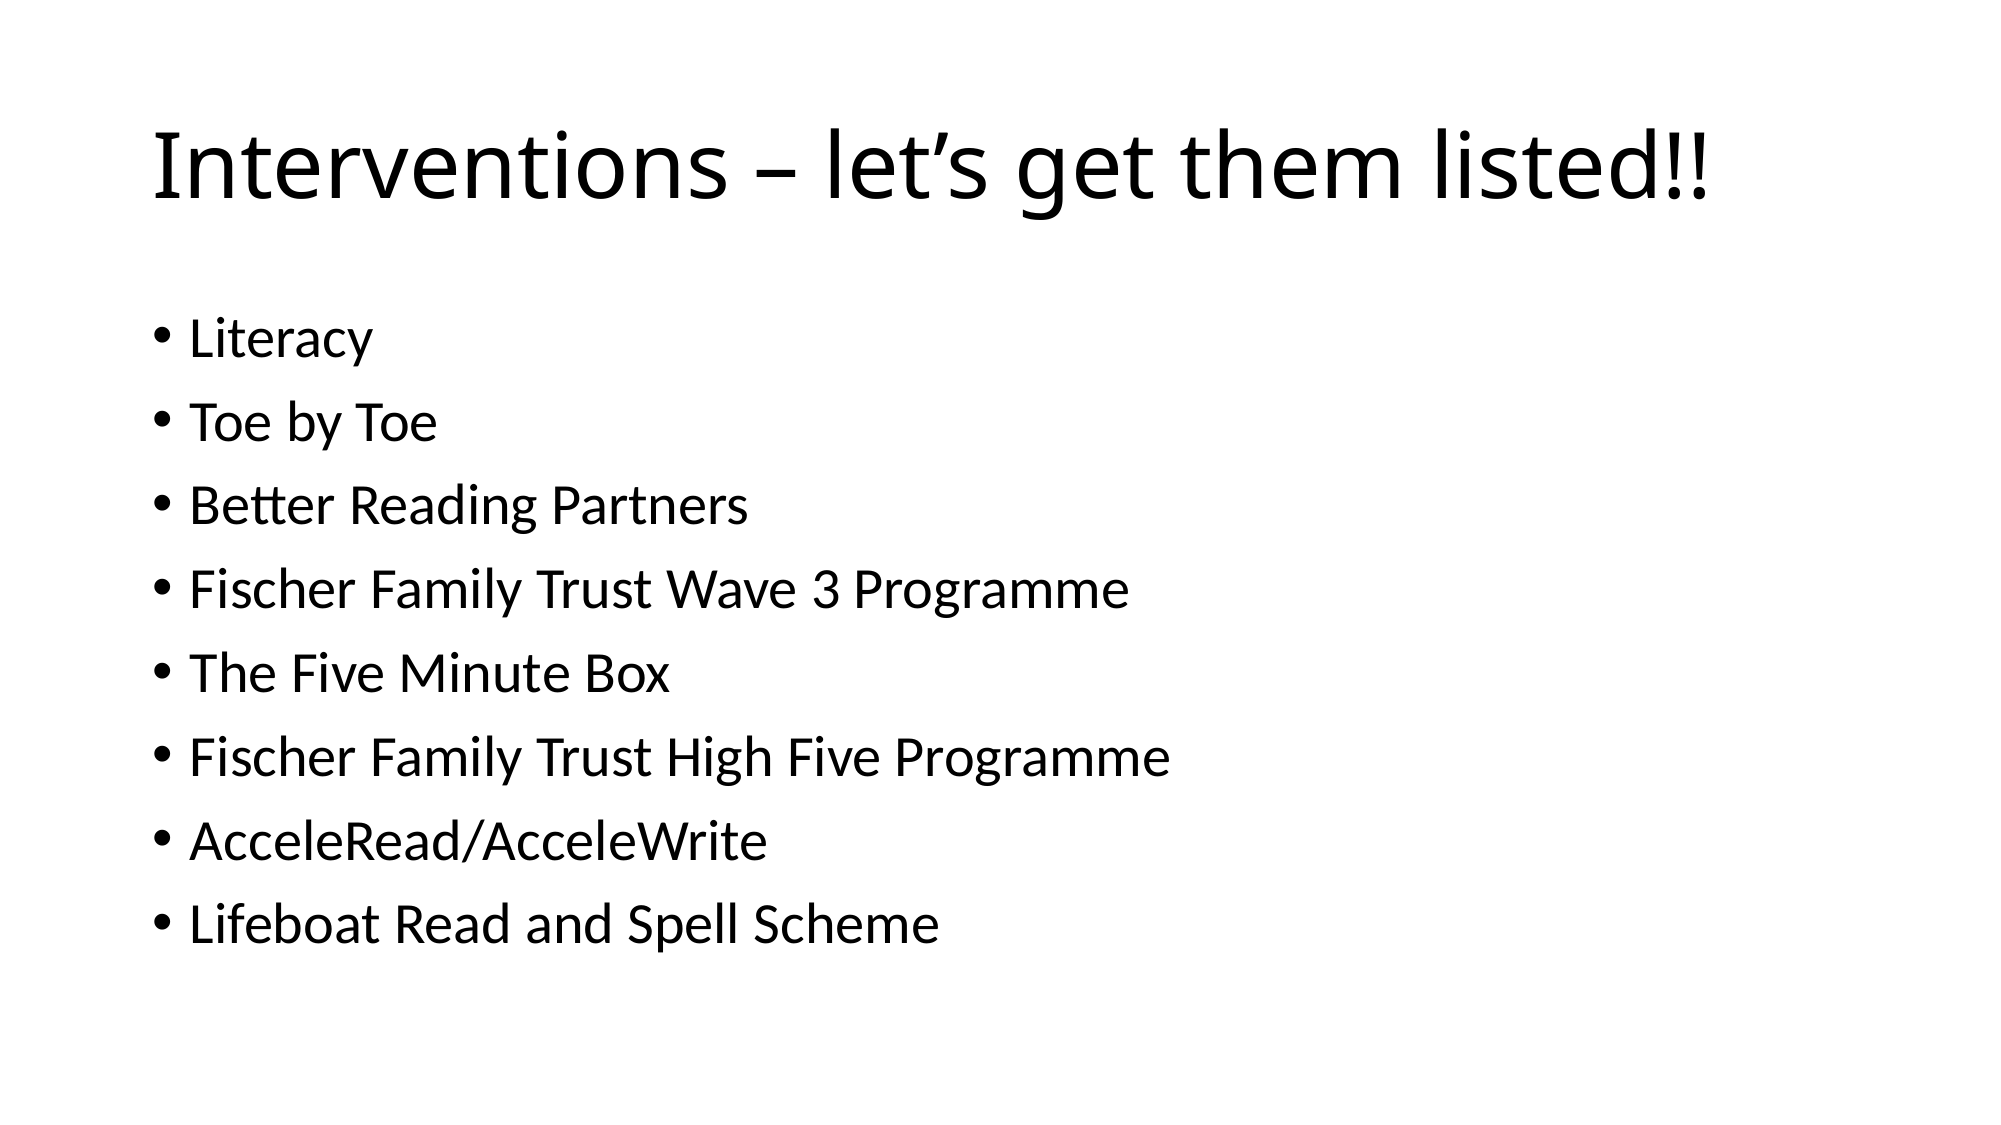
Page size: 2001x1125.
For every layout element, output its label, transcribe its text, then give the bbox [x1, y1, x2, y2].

list Literacy Toe by Toe Better Reading Partners Fischer Family Trust Wave 3 Programme The Five Minute Box Fischer Family Trust High Five Programme AcceleRead/AcceleWrite Lifeboat Read and Spell Scheme [137, 299, 1863, 1014]
title Interventions – let’s get them listed!! [137, 59, 1863, 278]
